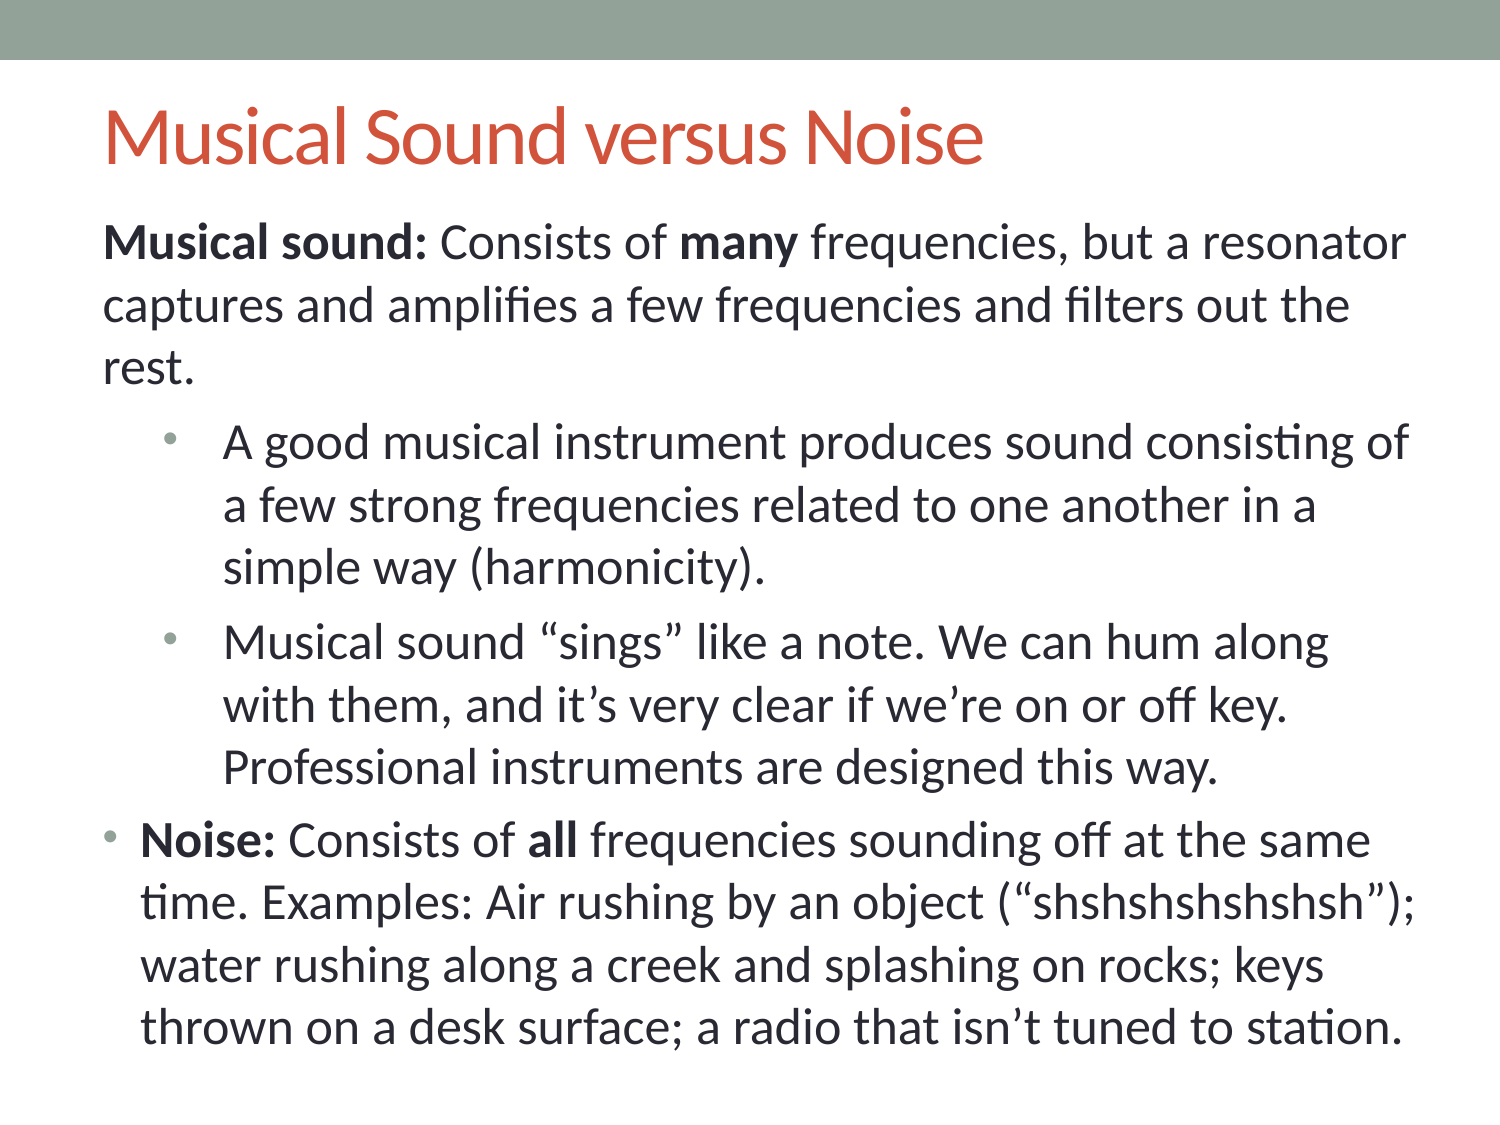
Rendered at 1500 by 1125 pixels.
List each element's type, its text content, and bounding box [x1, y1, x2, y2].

list Musical sound: Consists of many frequencies, but a resonator captures and amplifies a few frequencies and filters out the rest. A good musical instrument produces sound consisting of a few strong frequencies related to one another in a simple way (harmonicity). Musical sound “sings” like a note. We can hum along with them, and it’s very clear if we’re on or off key. Professional instruments are designed this way. Noise: Consists of all frequencies sounding off at the same time. Examples: Air rushing by an object (“shshshshshshsh”); water rushing along a creek and splashing on rocks; keys thrown on a desk surface; a radio that isn’t tuned to station. [87, 200, 1438, 1063]
title Musical Sound versus Noise [87, 50, 1425, 200]
